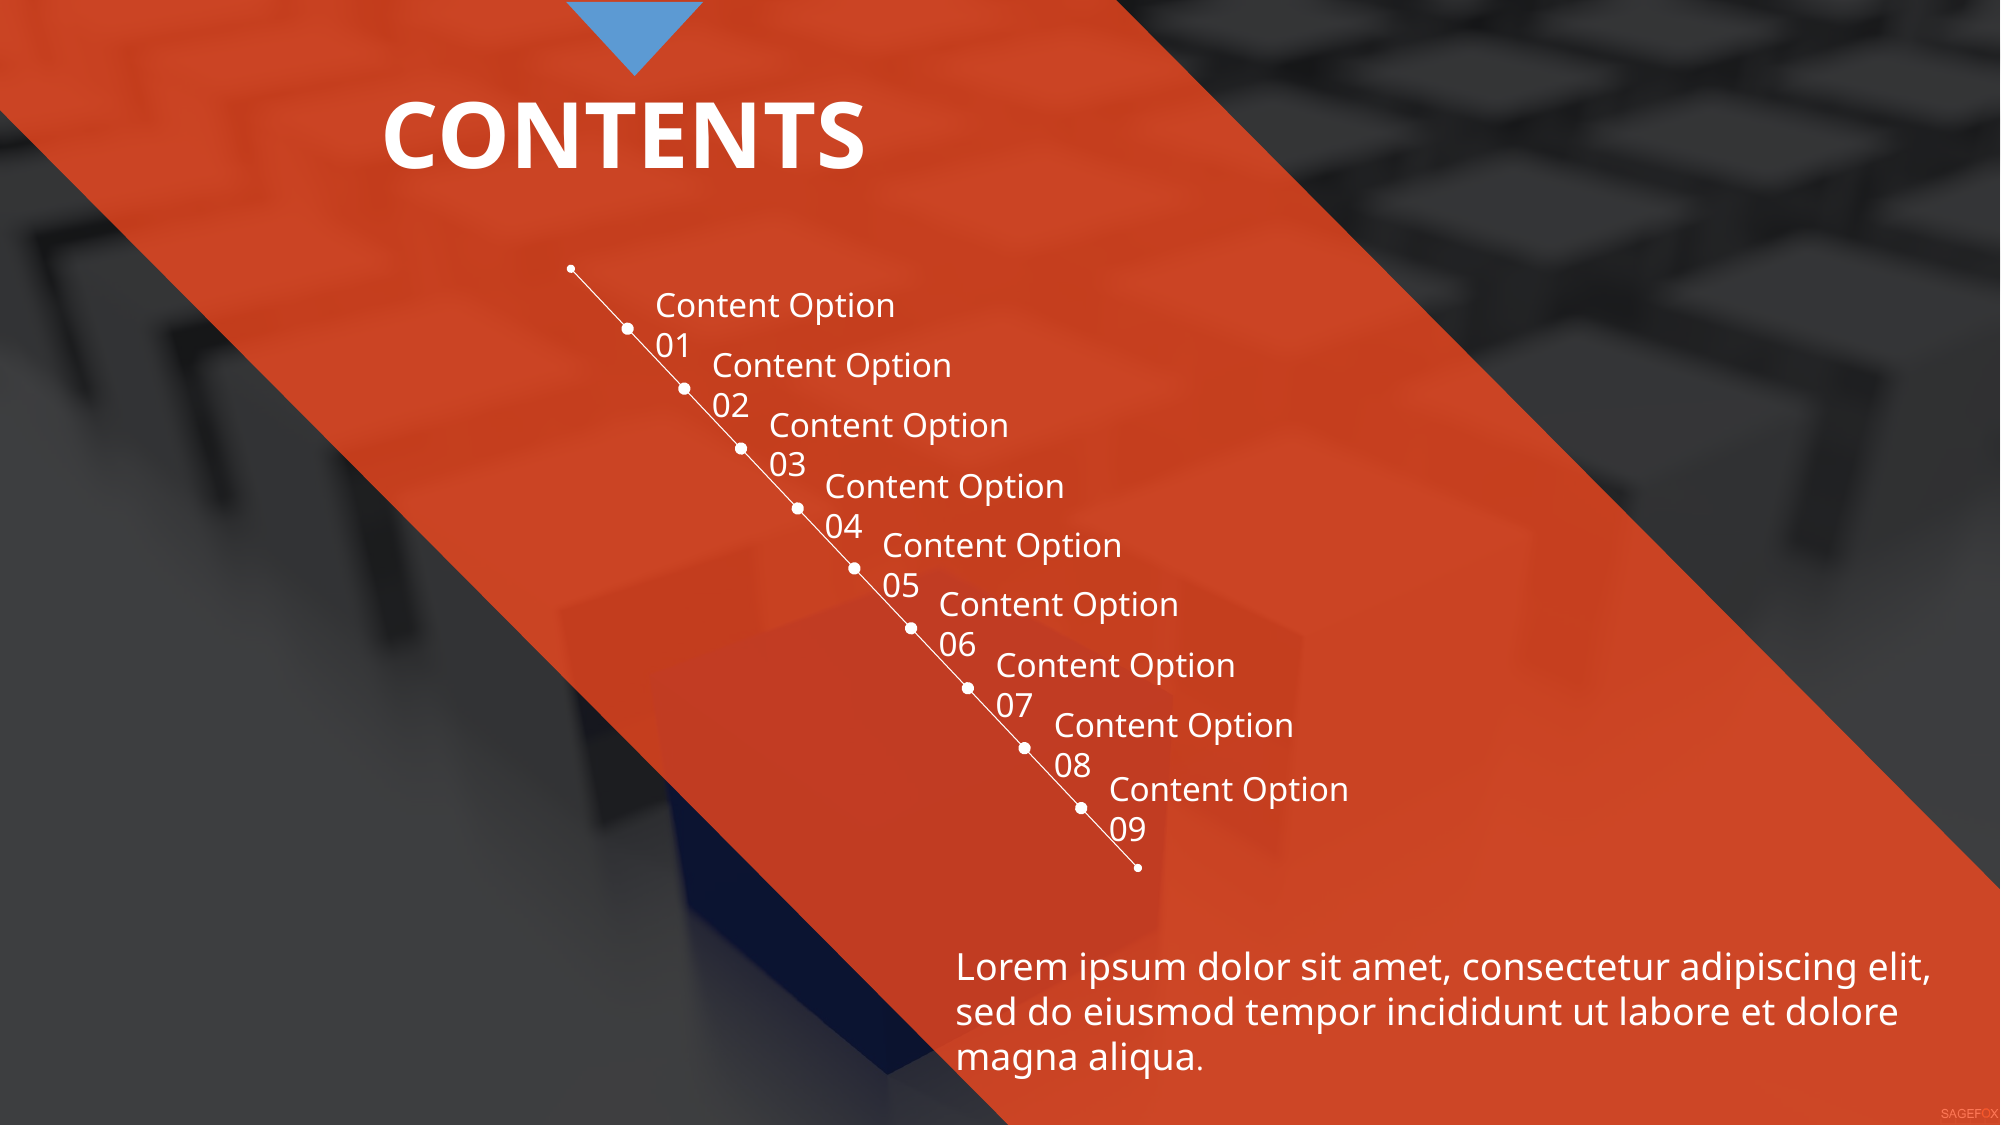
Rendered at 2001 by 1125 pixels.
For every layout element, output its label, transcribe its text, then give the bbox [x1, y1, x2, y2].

text_box Content Option 07 [980, 636, 1281, 732]
text_box Content Option 09 [1093, 761, 1394, 856]
text_box Content Option 06 [924, 576, 1224, 671]
text_box Content Option 02 [697, 336, 998, 432]
text_box Content Option 04 [809, 458, 1110, 553]
text_box Lorem ipsum dolor sit amet, consectetur adipiscing elit, sed do eiusmod tempor incididunt ut labore et dolore magna aliqua. [940, 935, 2000, 1085]
text_box [967, 1085, 2000, 1125]
text_box [0, 0, 2000, 1058]
text_box CONTENTS [324, 69, 924, 194]
text_box Content Option 03 [753, 396, 1054, 491]
text_box Content Option 01 [640, 277, 941, 372]
text_box Content Option 08 [1038, 696, 1339, 792]
text_box Content Option 05 [867, 517, 1168, 612]
text_box [563, 0, 706, 78]
